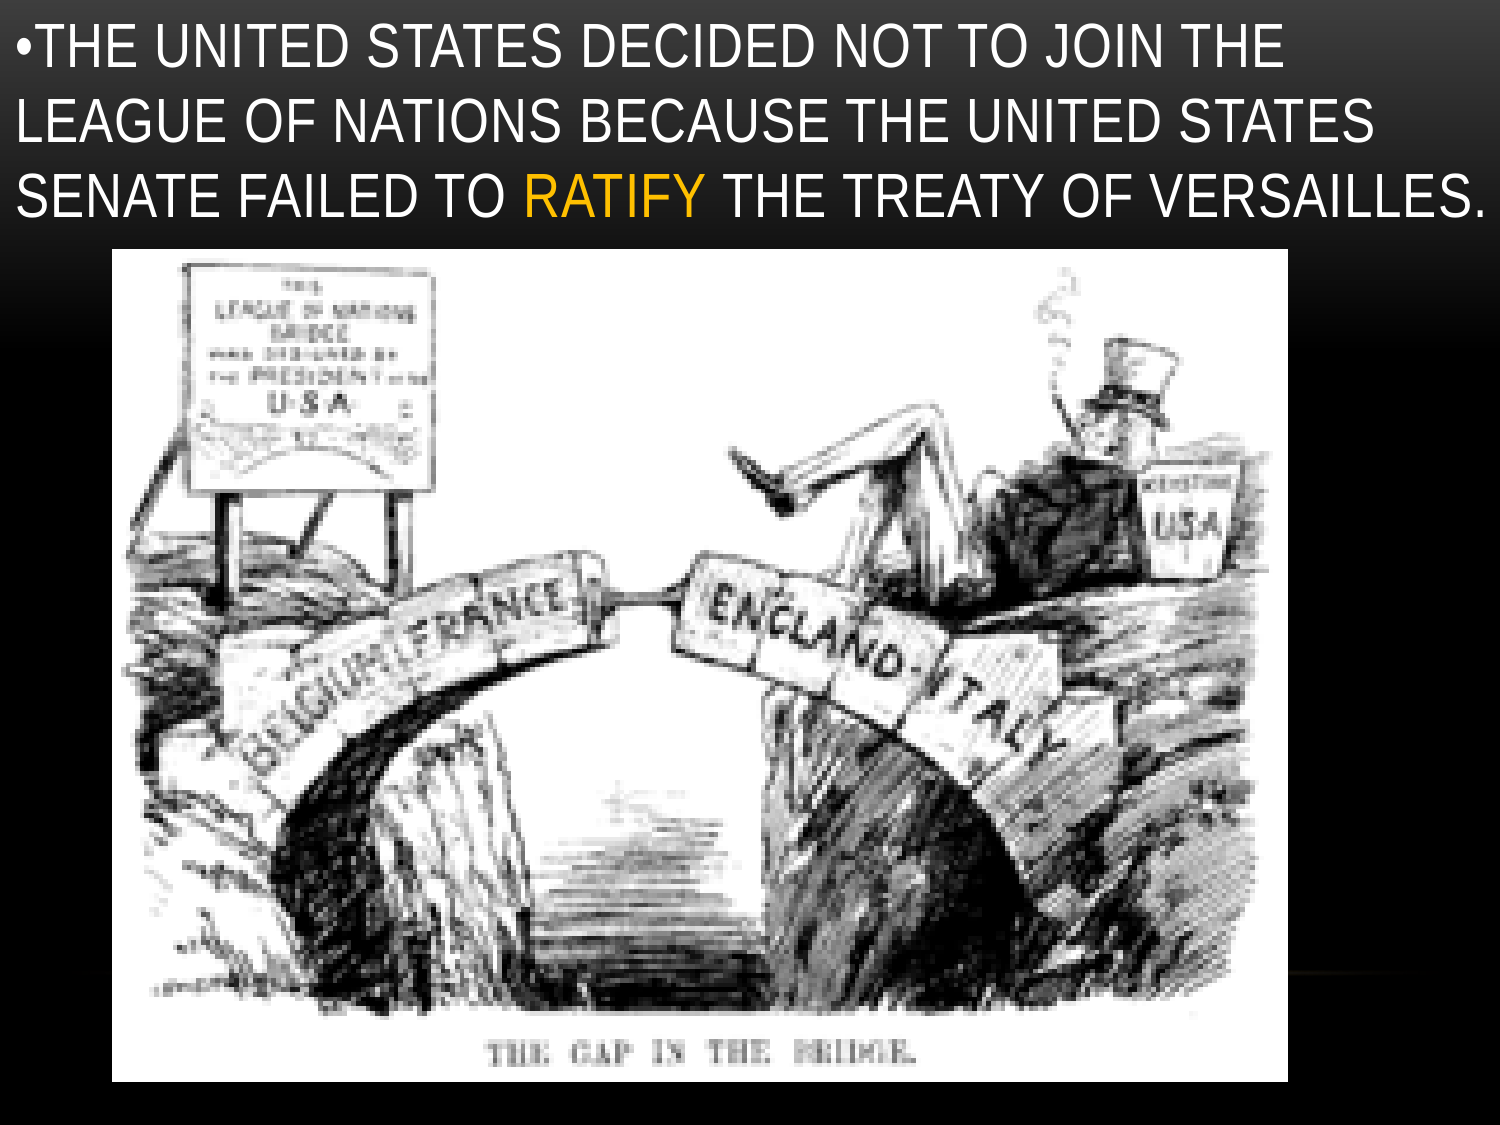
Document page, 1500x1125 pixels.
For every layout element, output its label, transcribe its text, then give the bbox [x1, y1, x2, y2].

picture [0, 238, 1500, 1125]
picture [0, 0, 1500, 50]
title •The United States decided not to join the League of Nations because the United States Senate failed to ratify the Treaty of Versailles. [0, 50, 1500, 238]
